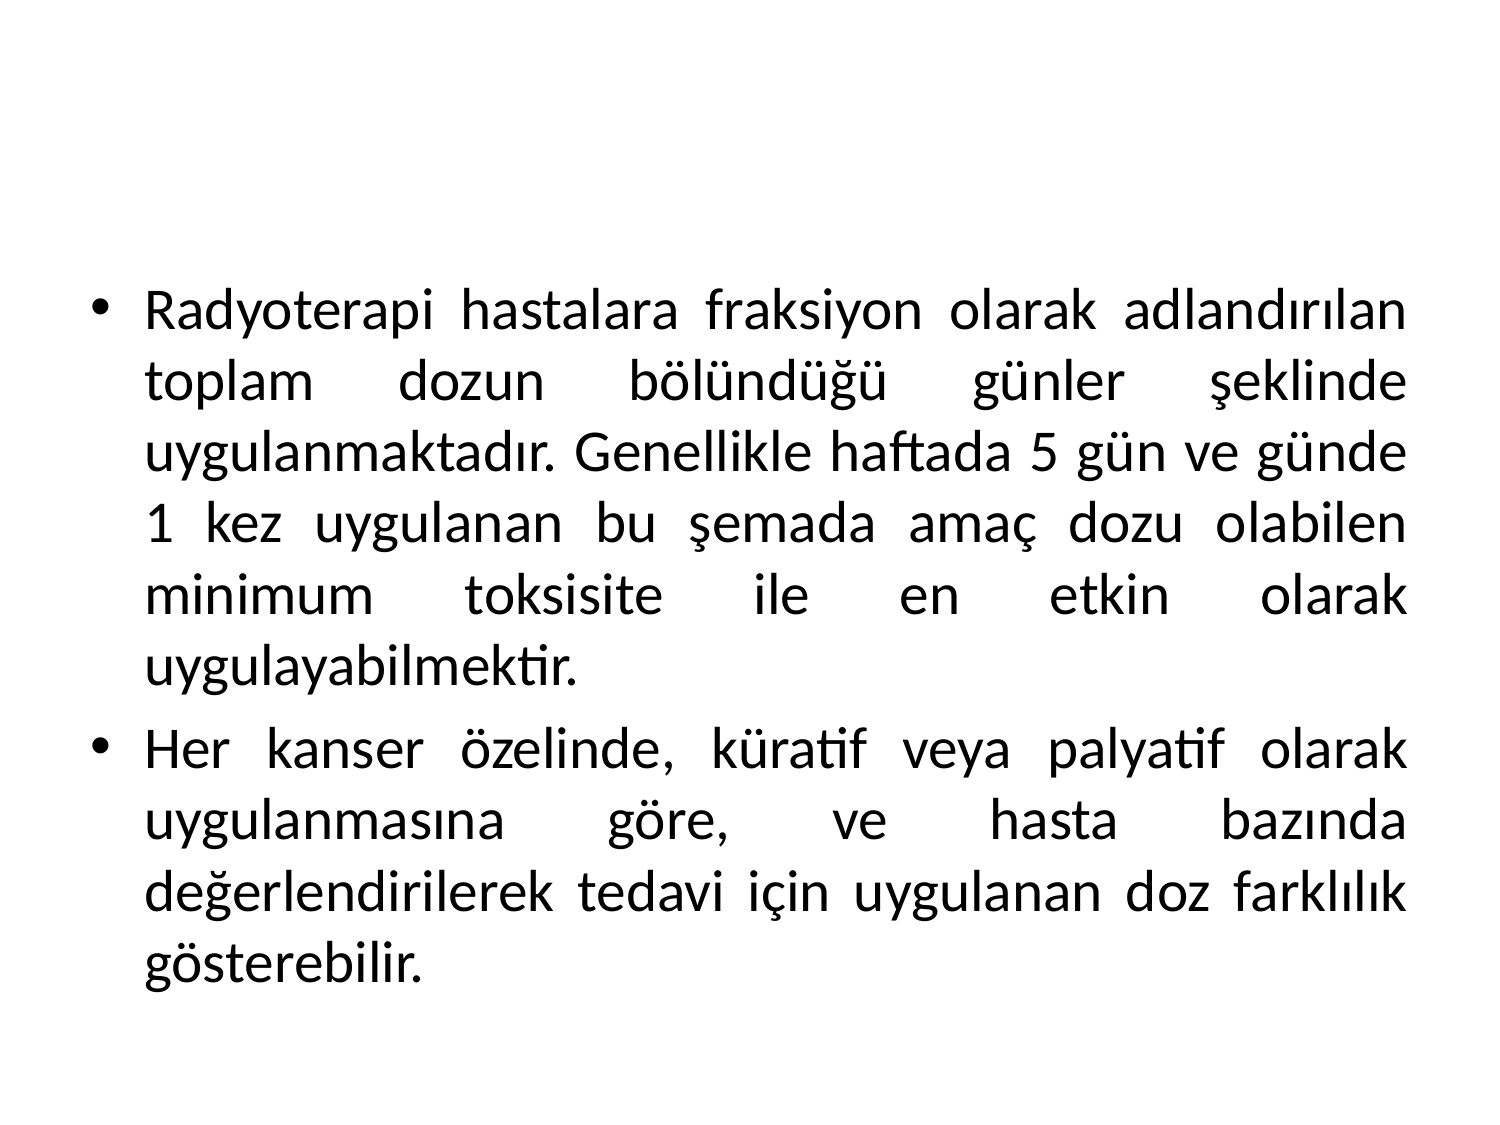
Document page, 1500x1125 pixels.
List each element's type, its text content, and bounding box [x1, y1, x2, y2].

list Radyoterapi hastalara fraksiyon olarak adlandırılan toplam dozun bölündüğü günler şeklinde uygulanmaktadır. Genellikle haftada 5 gün ve günde 1 kez uygulanan bu şemada amaç dozu olabilen minimum toksisite ile en etkin olarak uygulayabilmektir. Her kanser özelinde, küratif veya palyatif olarak uygulanmasına göre, ve hasta bazında değerlendirilerek tedavi için uygulanan doz farklılık gösterebilir. [75, 262, 1425, 1005]
